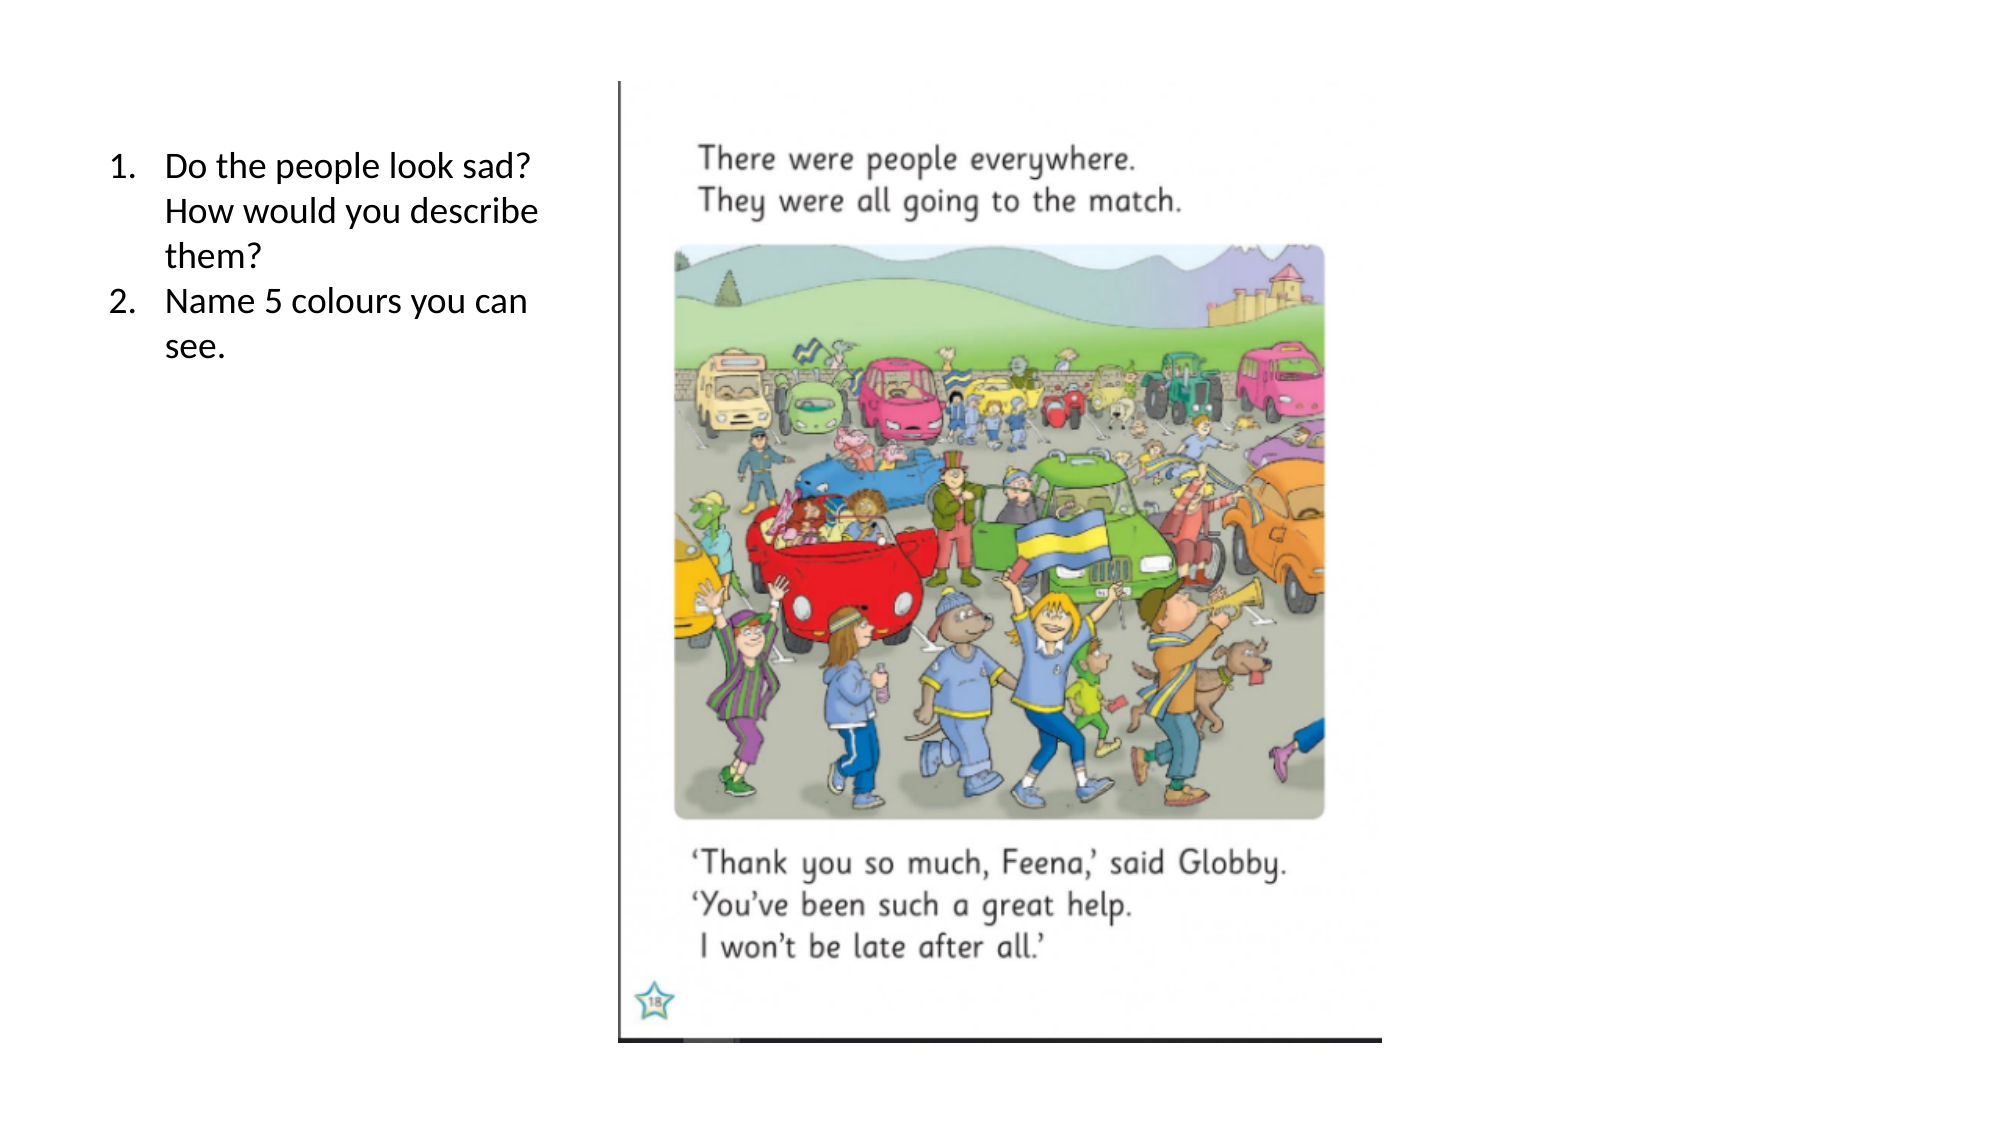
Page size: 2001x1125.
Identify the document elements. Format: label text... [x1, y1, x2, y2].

text_box Do the people look sad? How would you describe them? Name 5 colours you can see. [93, 133, 561, 373]
picture [618, 81, 1382, 1043]
